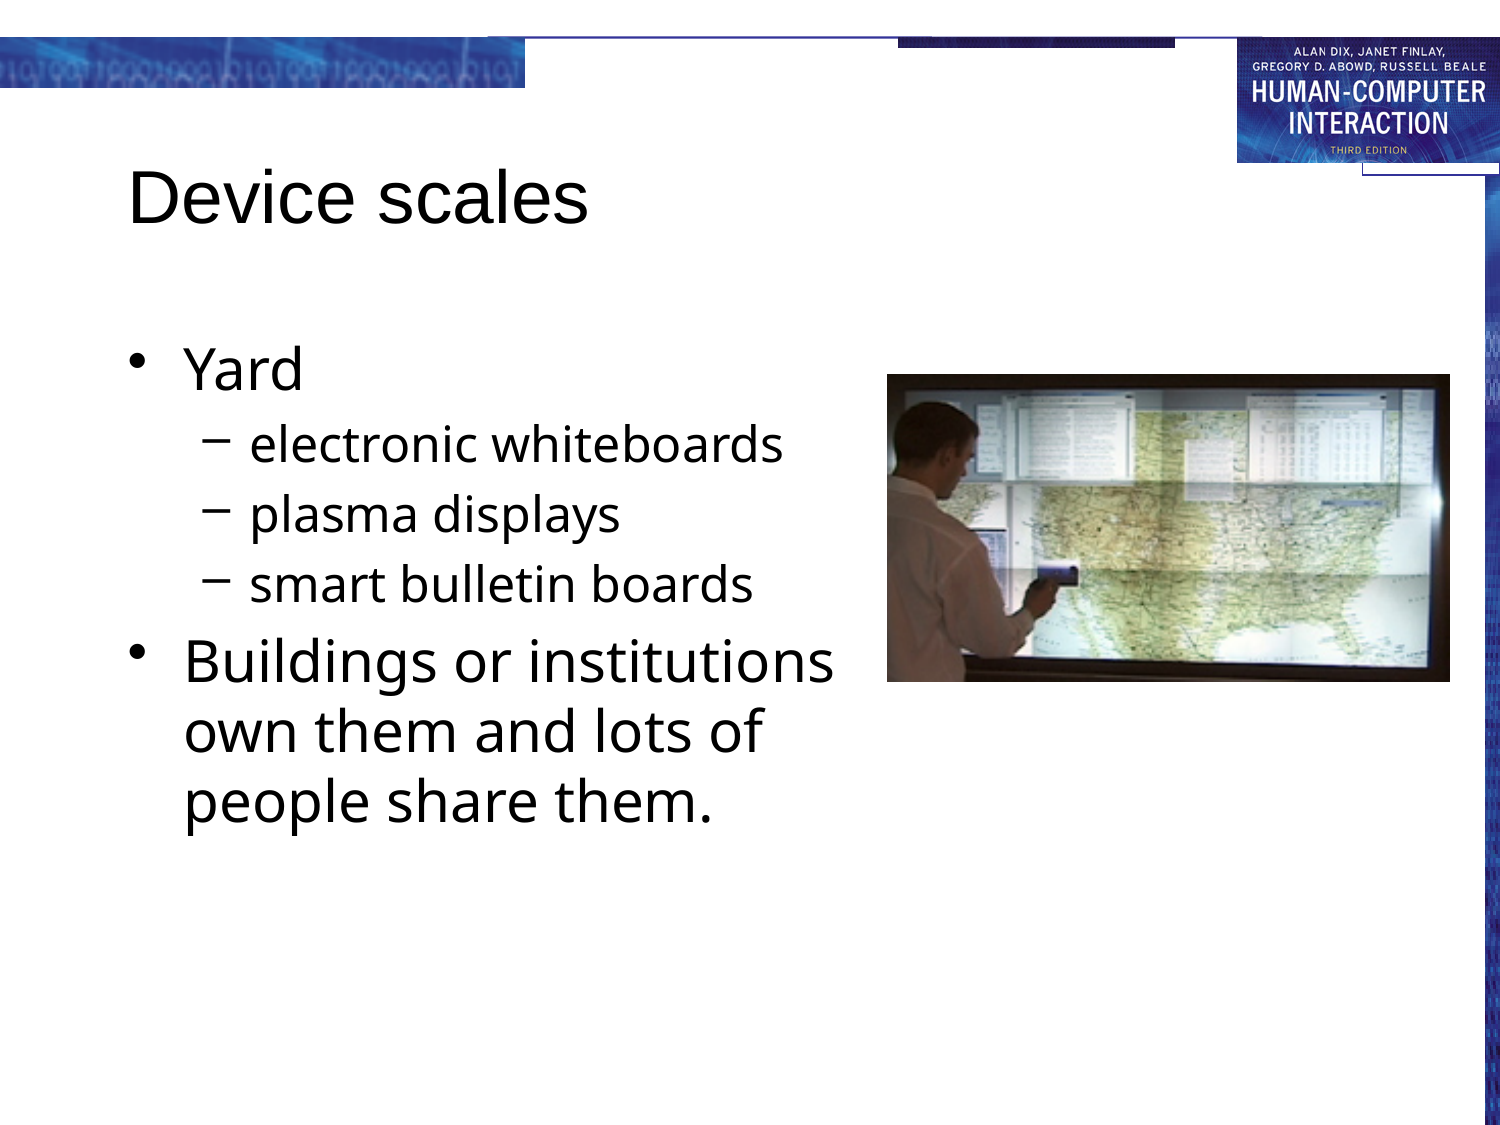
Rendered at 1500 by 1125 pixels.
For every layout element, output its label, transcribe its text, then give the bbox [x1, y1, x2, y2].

picture [1485, 353, 1500, 1125]
picture [0, 37, 525, 88]
title Device scales [112, 99, 1238, 288]
picture [886, 374, 1451, 683]
list Yard electronic whiteboards plasma displays smart bulletin boards Buildings or institutions own them and lots of people share them. [112, 324, 863, 1000]
picture [1237, 37, 1500, 163]
picture [1485, 176, 1500, 352]
picture [898, 37, 1175, 48]
